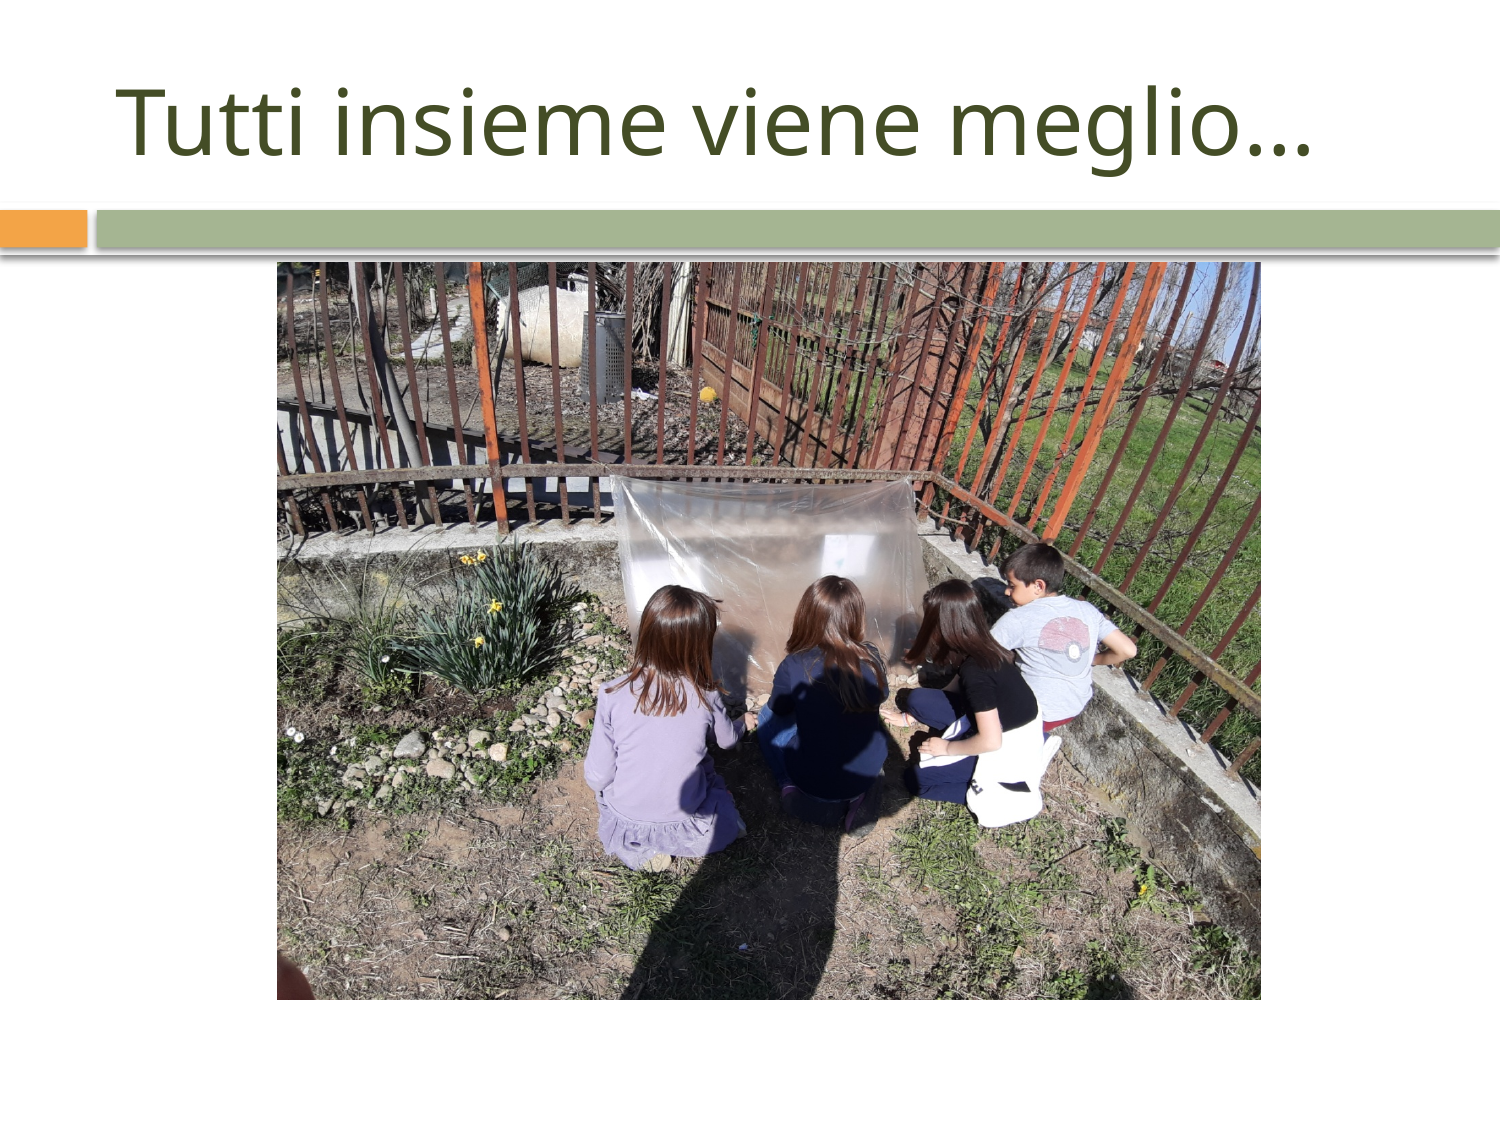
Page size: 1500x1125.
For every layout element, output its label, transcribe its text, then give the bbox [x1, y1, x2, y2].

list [277, 262, 1262, 1001]
title Tutti insieme viene meglio… [100, 37, 1438, 200]
